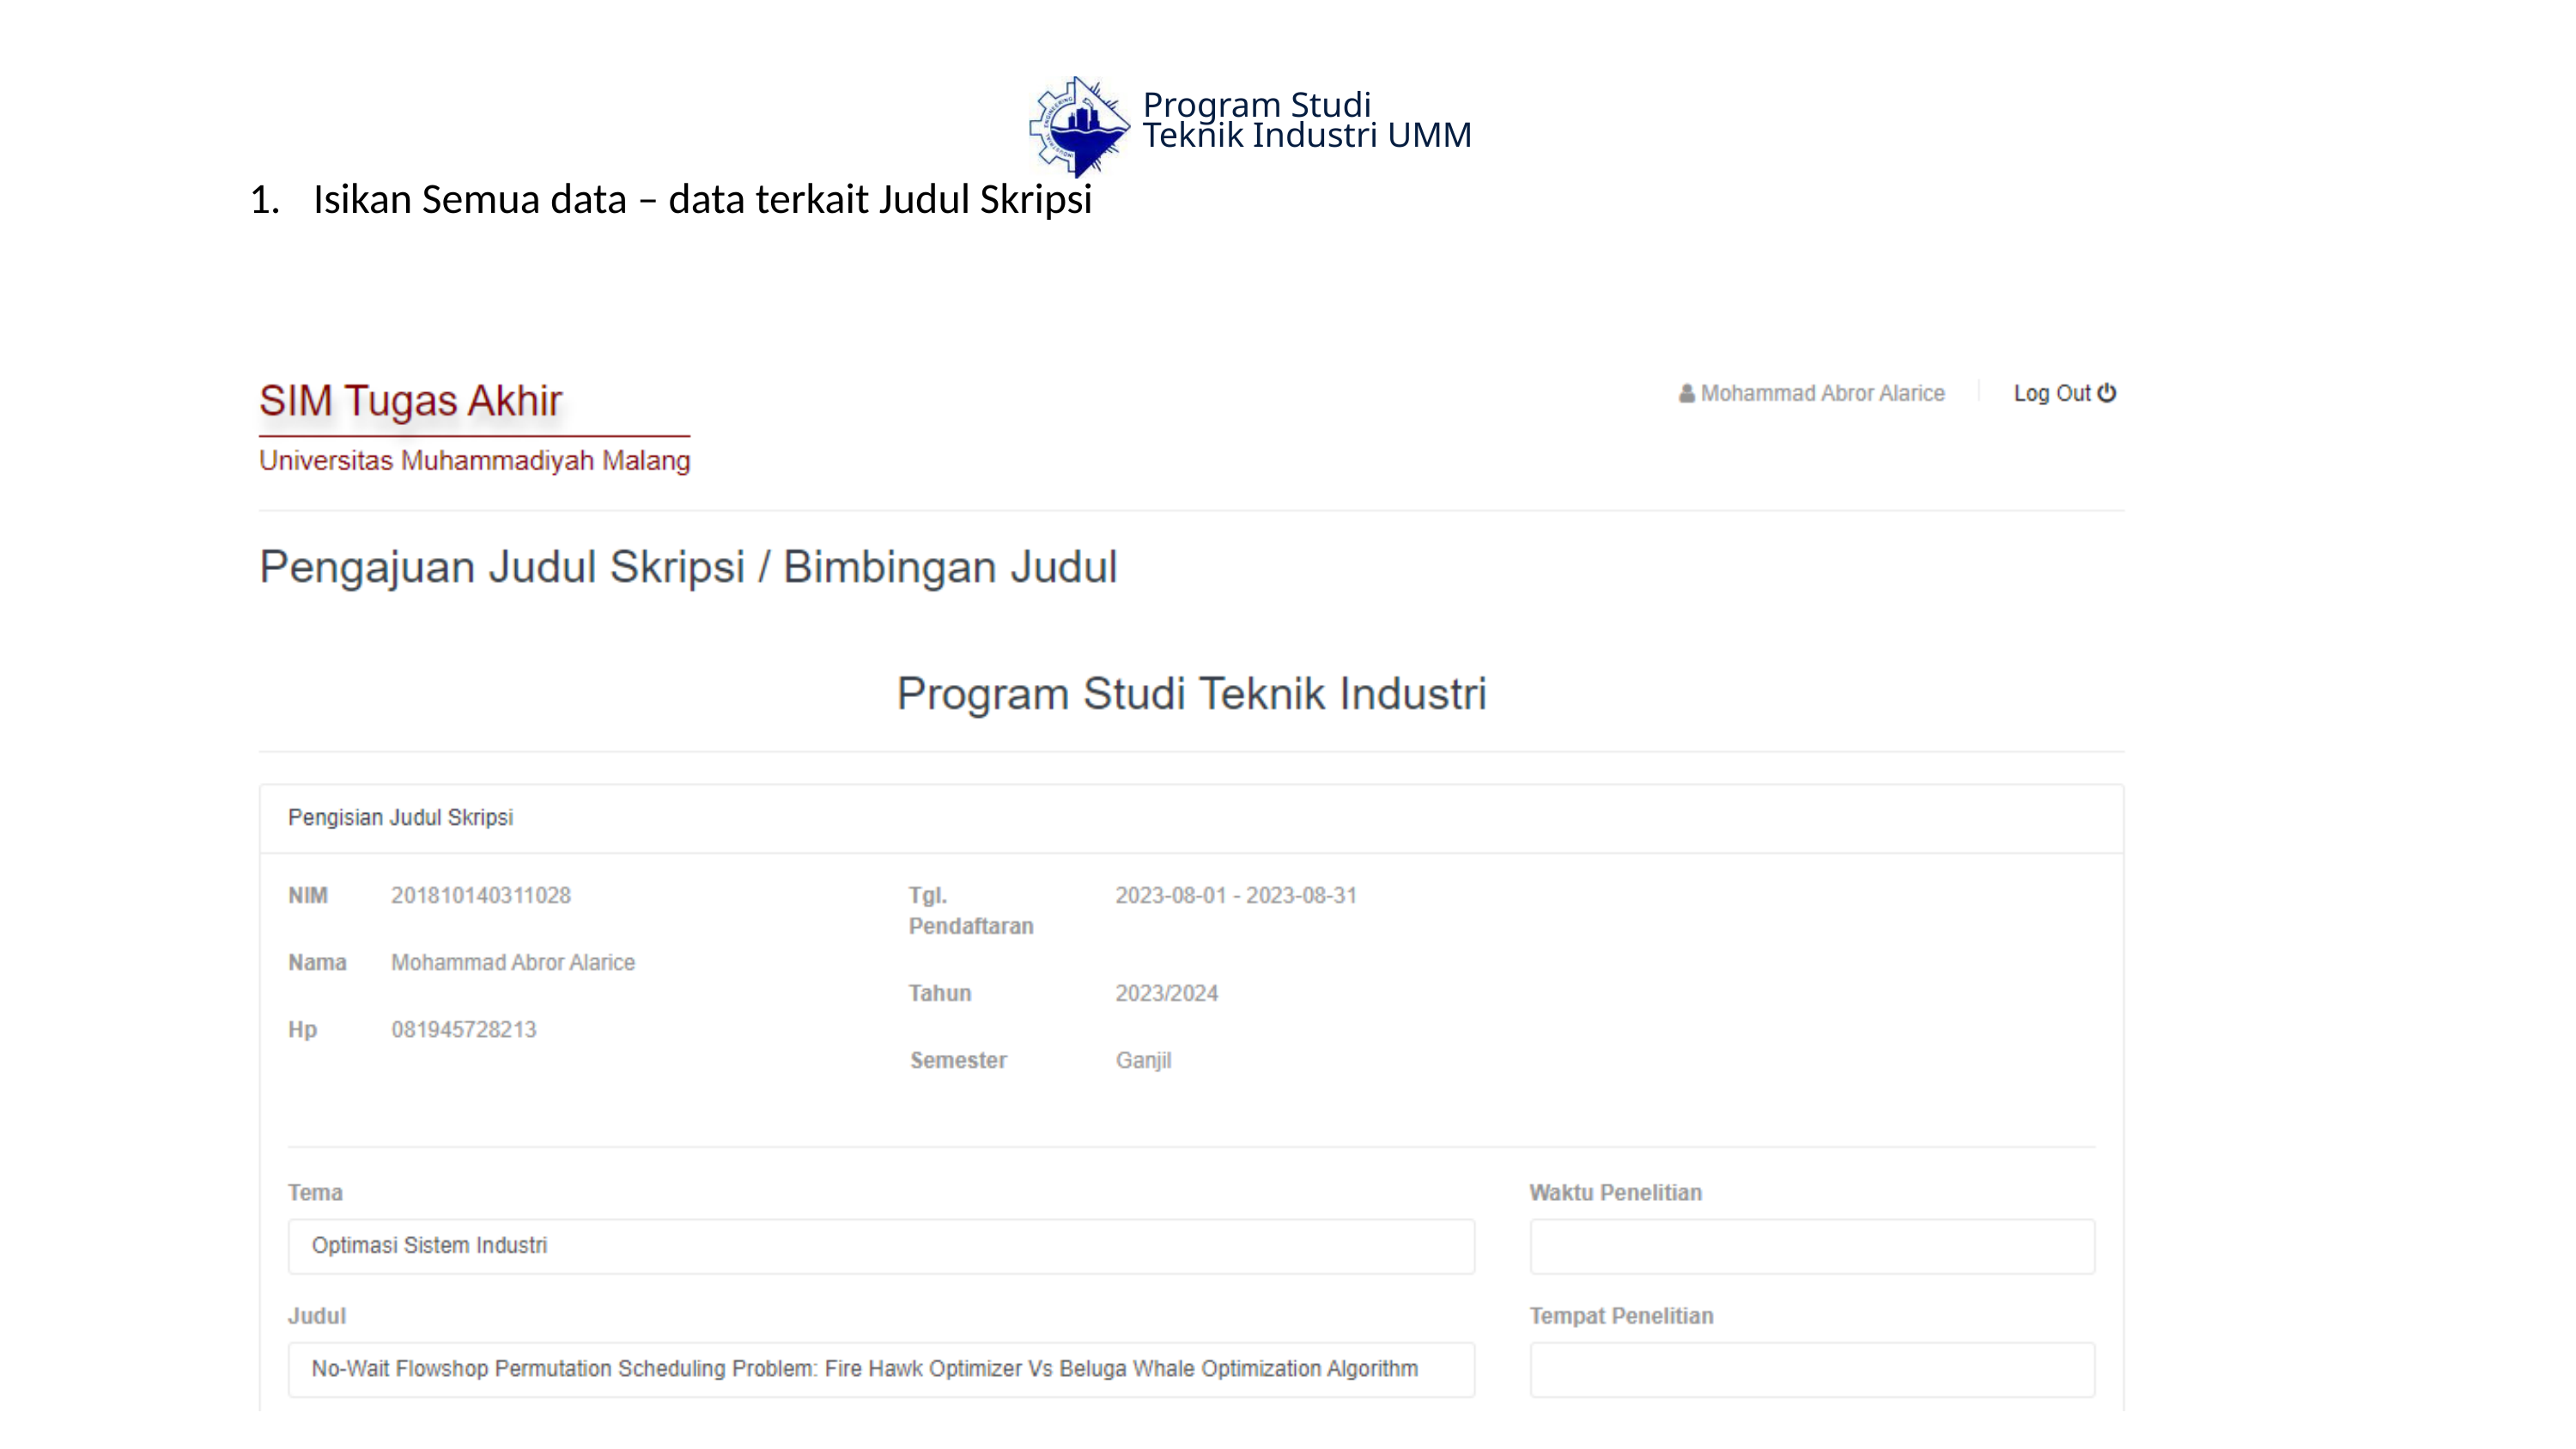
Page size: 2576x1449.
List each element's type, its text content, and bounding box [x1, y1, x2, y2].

text_box Isikan Semua data – data terkait Judul Skripsi [236, 164, 2278, 229]
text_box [1028, 76, 1526, 179]
picture [225, 326, 2138, 1411]
